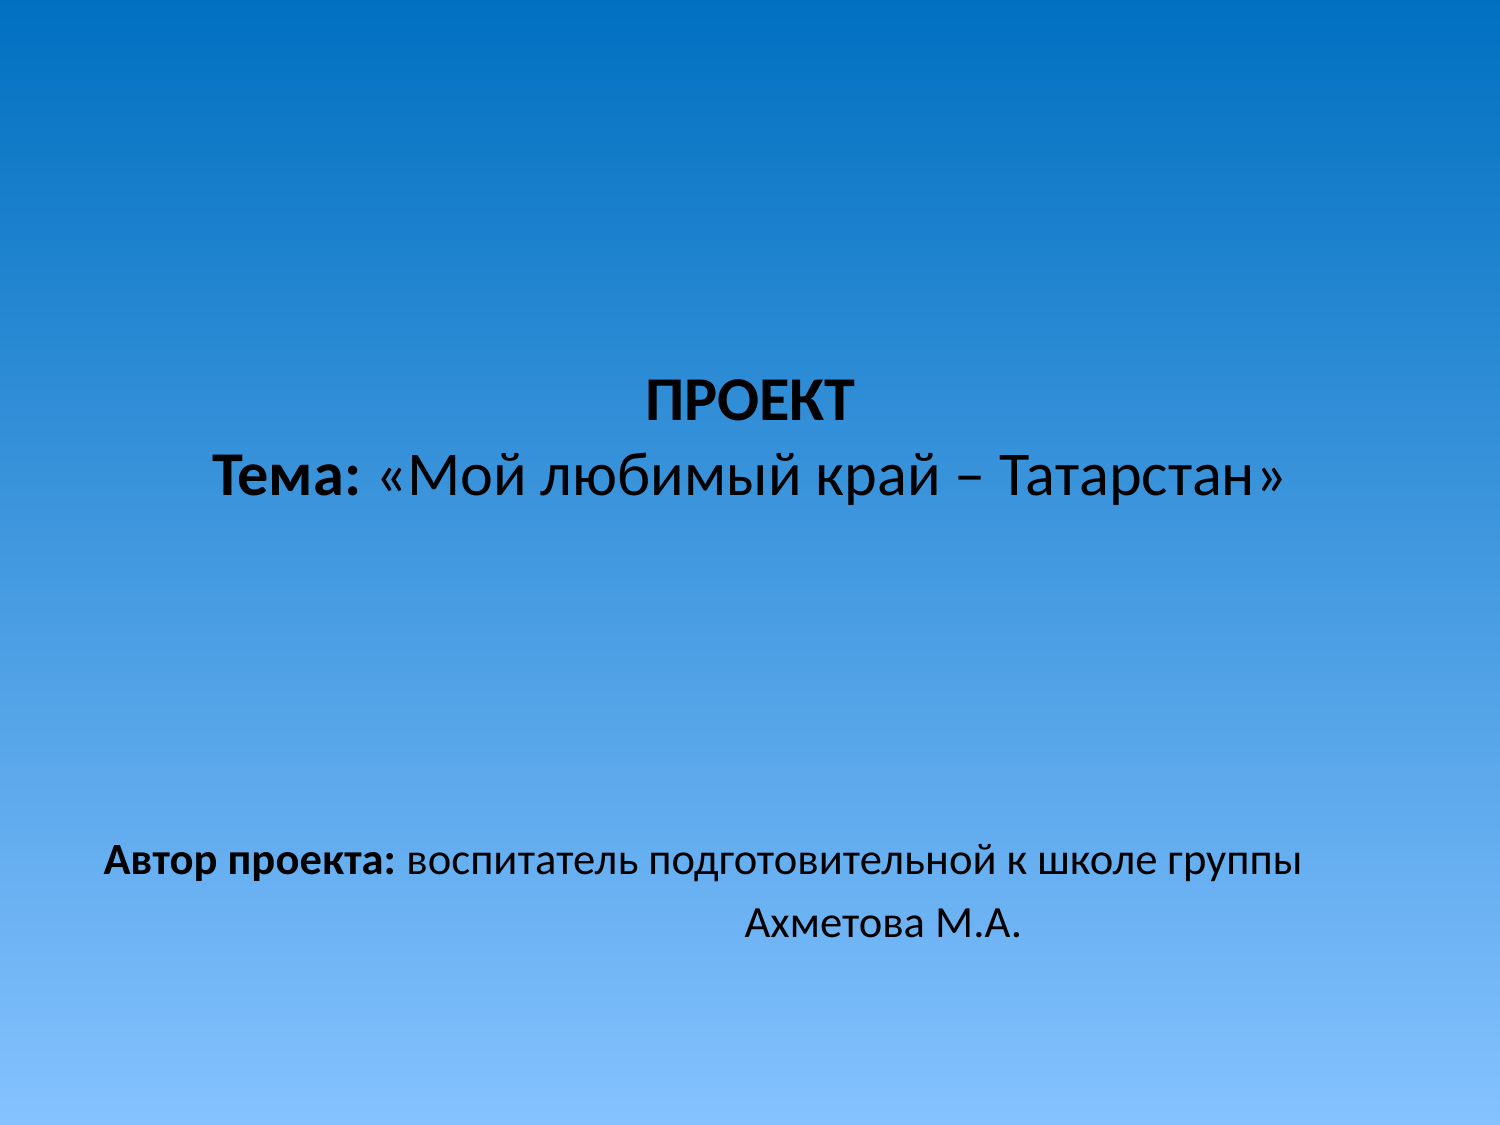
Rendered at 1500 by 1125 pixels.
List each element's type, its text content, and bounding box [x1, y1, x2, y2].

subtitle Автор проекта: воспитатель подготовительной к школе группы Ахметова М.А. [64, 822, 1353, 988]
title ПРОЕКТ Тема: «Мой любимый край – Татарстан» [112, 349, 1388, 591]
